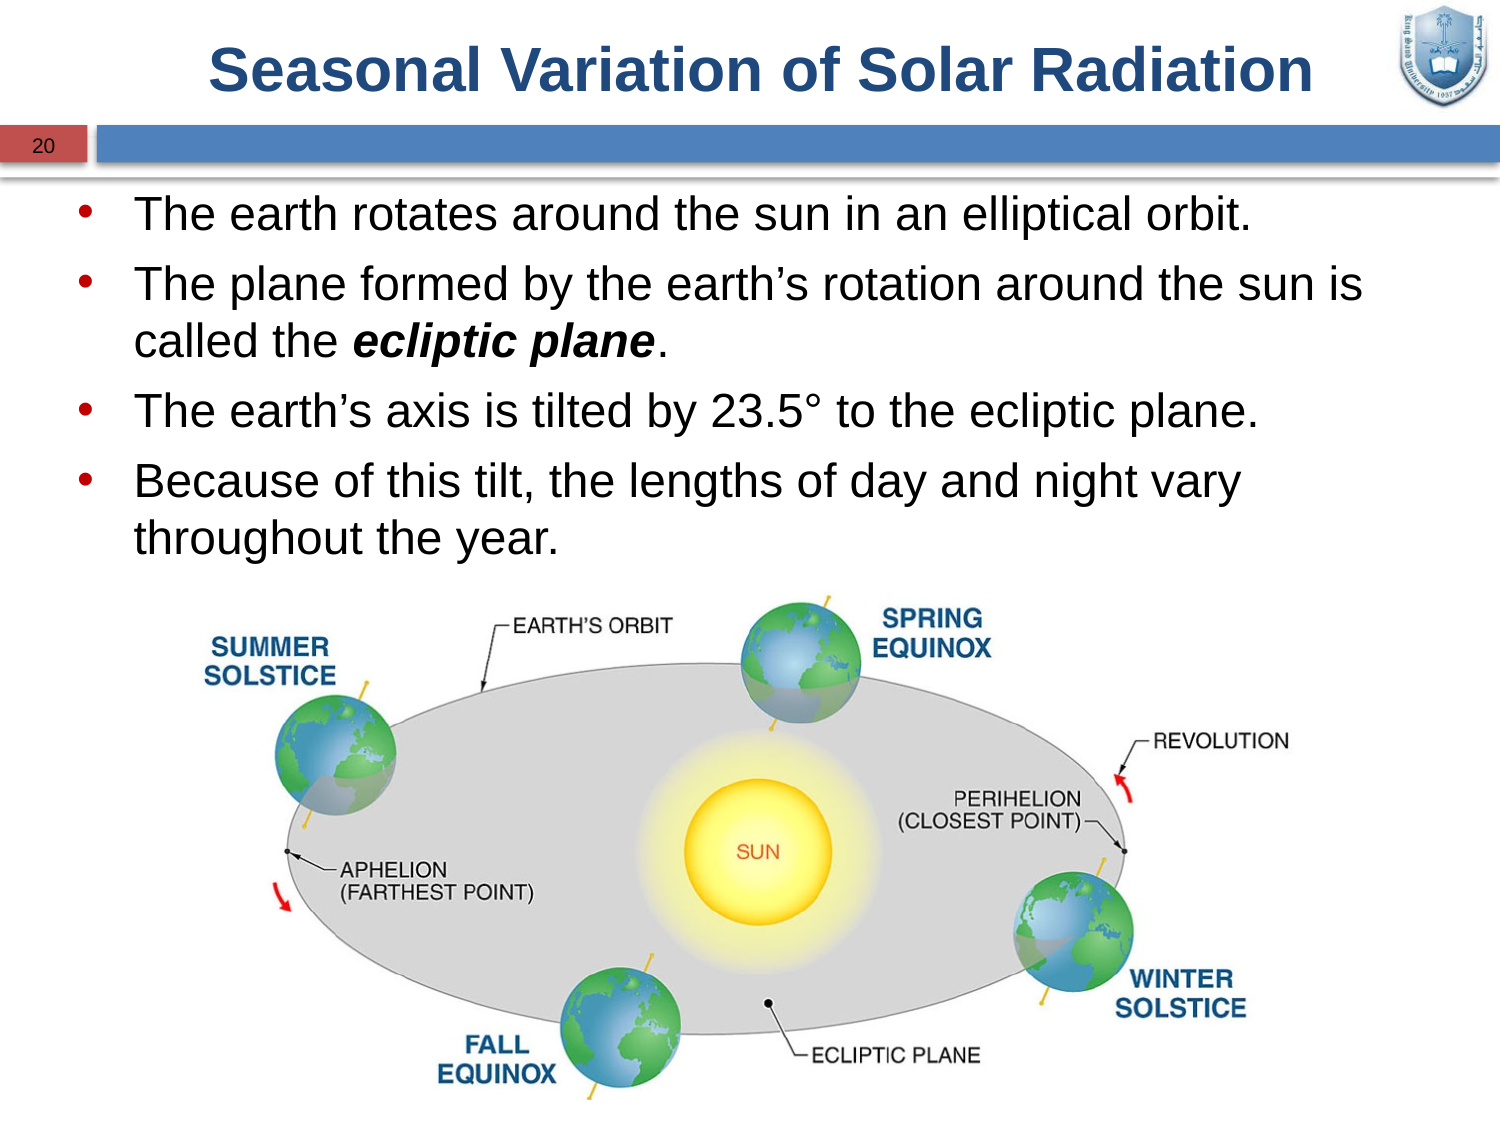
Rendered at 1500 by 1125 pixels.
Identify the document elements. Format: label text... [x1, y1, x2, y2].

slide_number 20 [0, 125, 88, 166]
picture [198, 588, 1302, 1101]
picture [1387, 0, 1500, 113]
text_box The earth rotates around the sun in an elliptical orbit. The plane formed by the earth’s rotation around the sun is called the ecliptic plane. The earth’s axis is tilted by 23.5° to the ecliptic plane. Because of this tilt, the lengths of day and night vary throughout the year. [62, 174, 1445, 572]
text_box Seasonal Variation of Solar Radiation [162, 21, 1363, 112]
